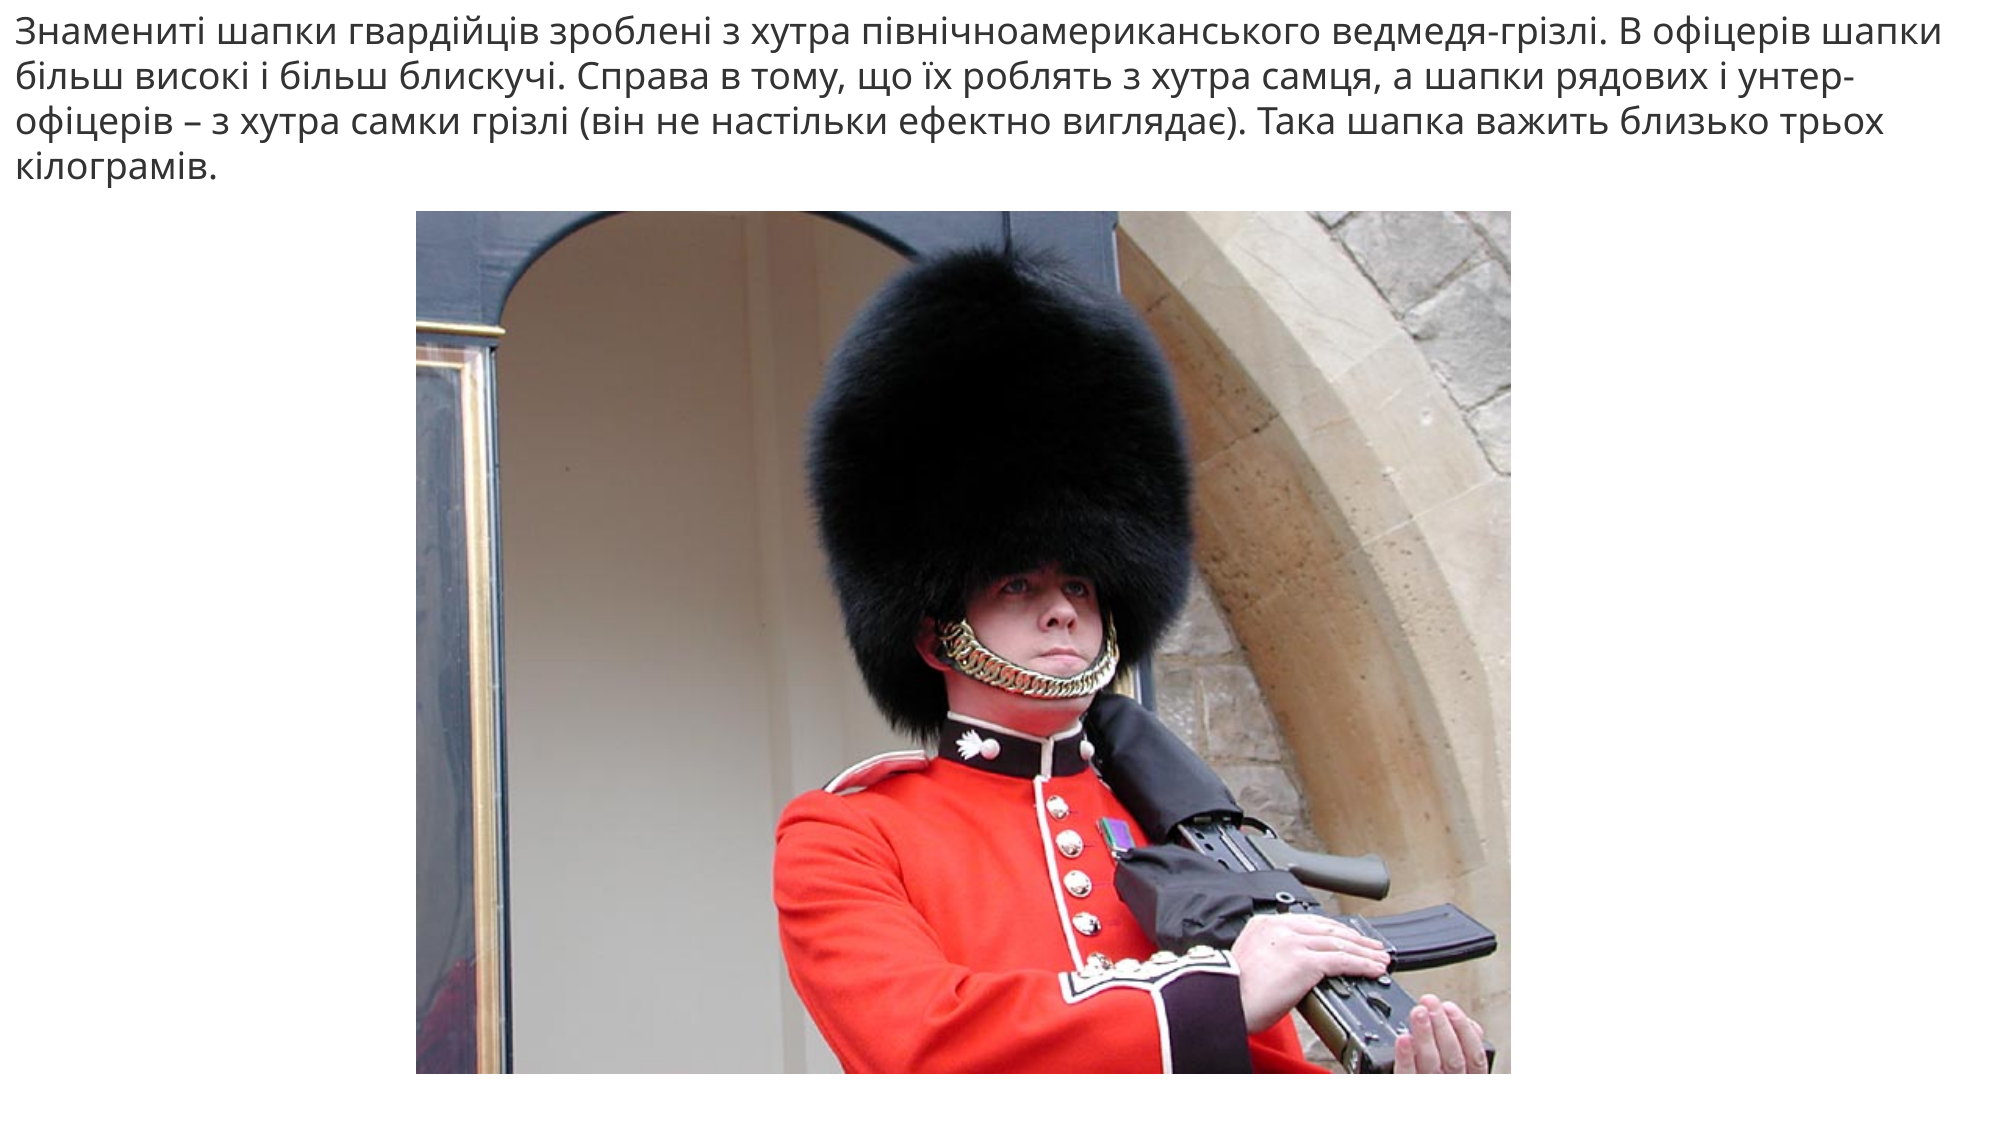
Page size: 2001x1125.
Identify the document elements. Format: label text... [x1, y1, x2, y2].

picture [416, 211, 1511, 1074]
text_box Знамениті шапки гвардійців зроблені з хутра північноамериканського ведмедя-грізлі. В офіцерів шапки більш високі і більш блискучі. Справа в тому, що їх роблять з хутра самця, а шапки рядових і унтер-офіцерів – з хутра самки грізлі (він не настільки ефектно виглядає). Така шапка важить близько трьох кілограмів. [0, 0, 2000, 195]
